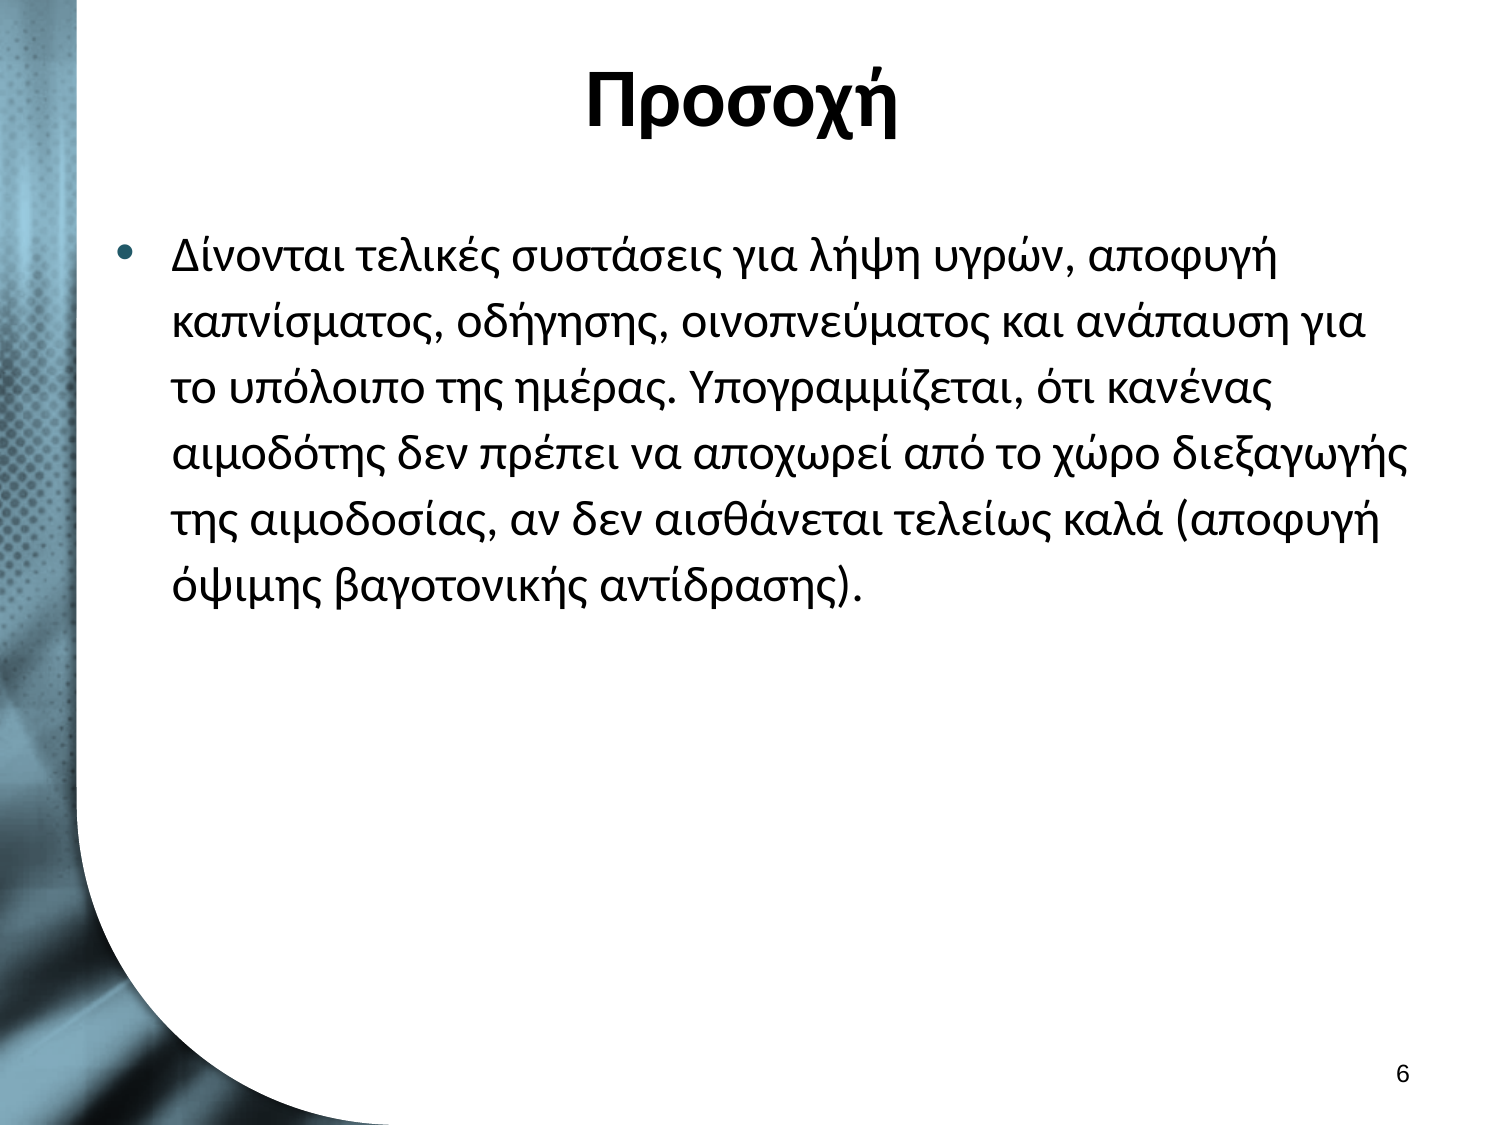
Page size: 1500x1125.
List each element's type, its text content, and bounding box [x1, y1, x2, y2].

title Προσοχή [76, 19, 1427, 169]
slide_number 5 [1074, 1042, 1425, 1103]
list Δίνονται τελικές συστάσεις για λήψη υγρών, αποφυγή καπνίσματος, οδήγησης, οινοπνεύματος και ανάπαυση για το υπόλοιπο της ημέρας. Υπογραμμίζεται, ότι κανένας αιμοδότης δεν πρέπει να αποχωρεί από το χώρο διεξαγωγής της αιμοδοσίας, αν δεν αισθάνεται τελείως καλά (αποφυγή όψιμης βαγοτονικής αντίδρασης). [100, 208, 1425, 1024]
